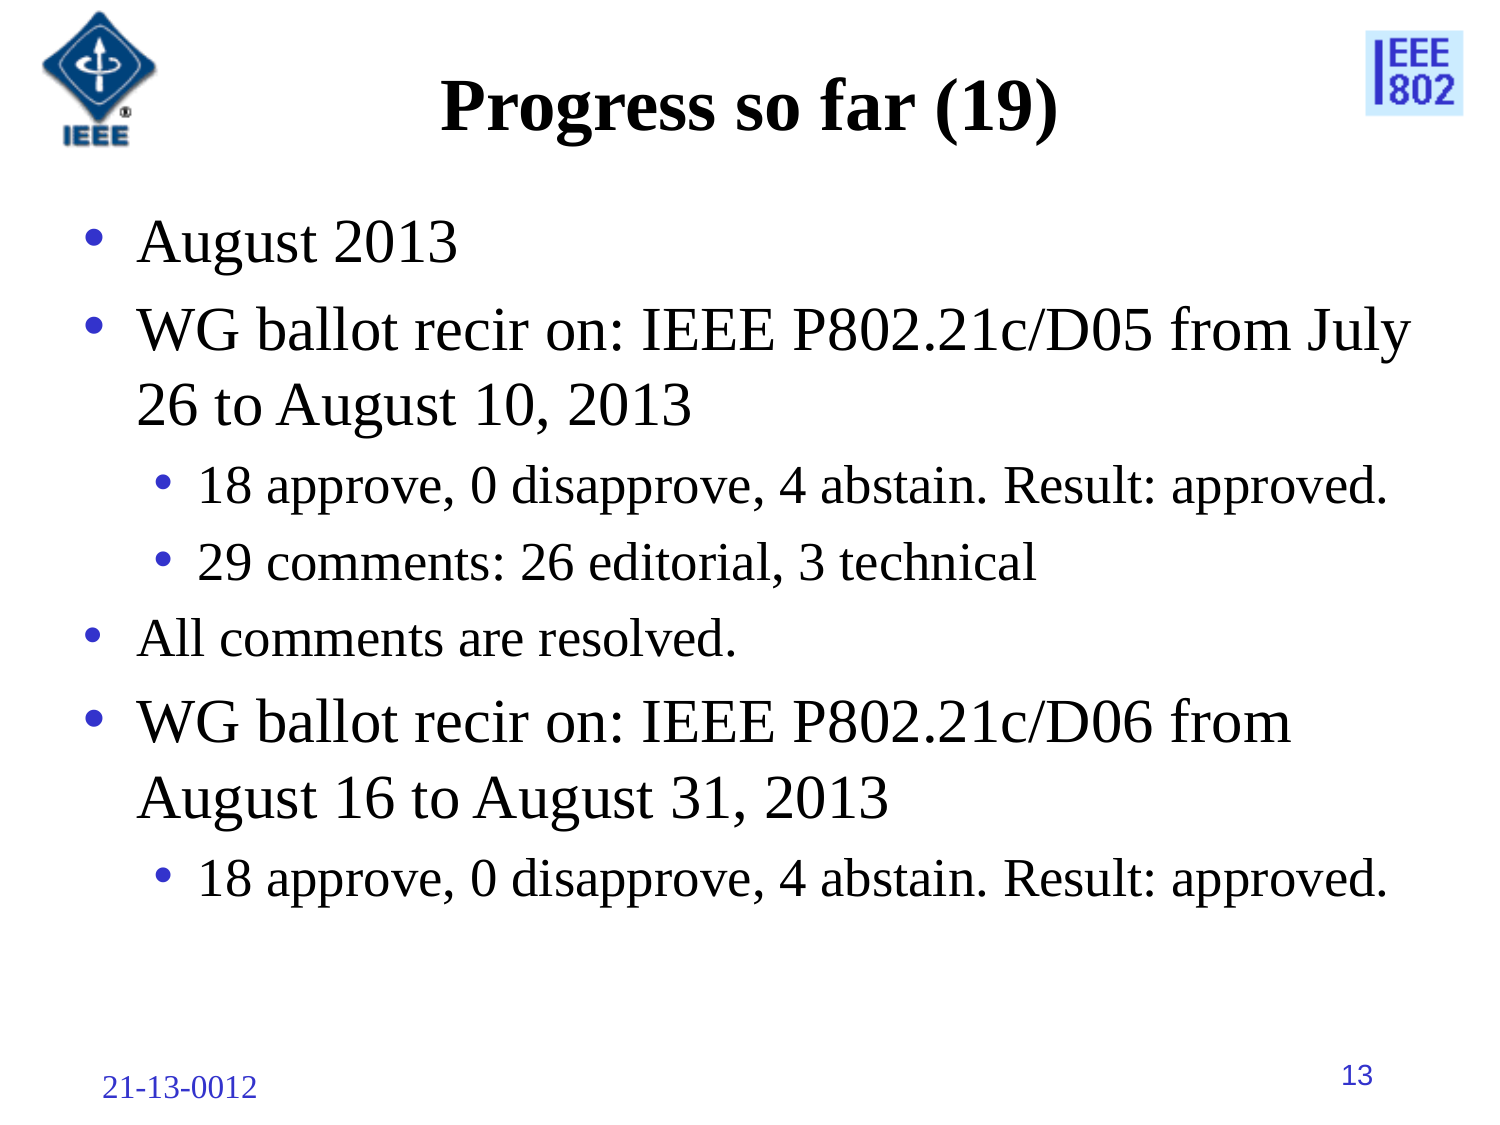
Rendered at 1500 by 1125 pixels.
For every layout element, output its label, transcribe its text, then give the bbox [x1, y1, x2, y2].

picture [1351, 12, 1475, 141]
picture [37, 9, 162, 150]
list August 2013 WG ballot recir on: IEEE P802.21c/D05 from July 26 to August 10, 2013 18 approve, 0 disapprove, 4 abstain. Result: approved. 29 comments: 26 editorial, 3 technical All comments are resolved. WG ballot recir on: IEEE P802.21c/D06 from August 16 to August 31, 2013 18 approve, 0 disapprove, 4 abstain. Result: approved. [67, 191, 1431, 1043]
title Progress so far (19) [76, 31, 1424, 170]
